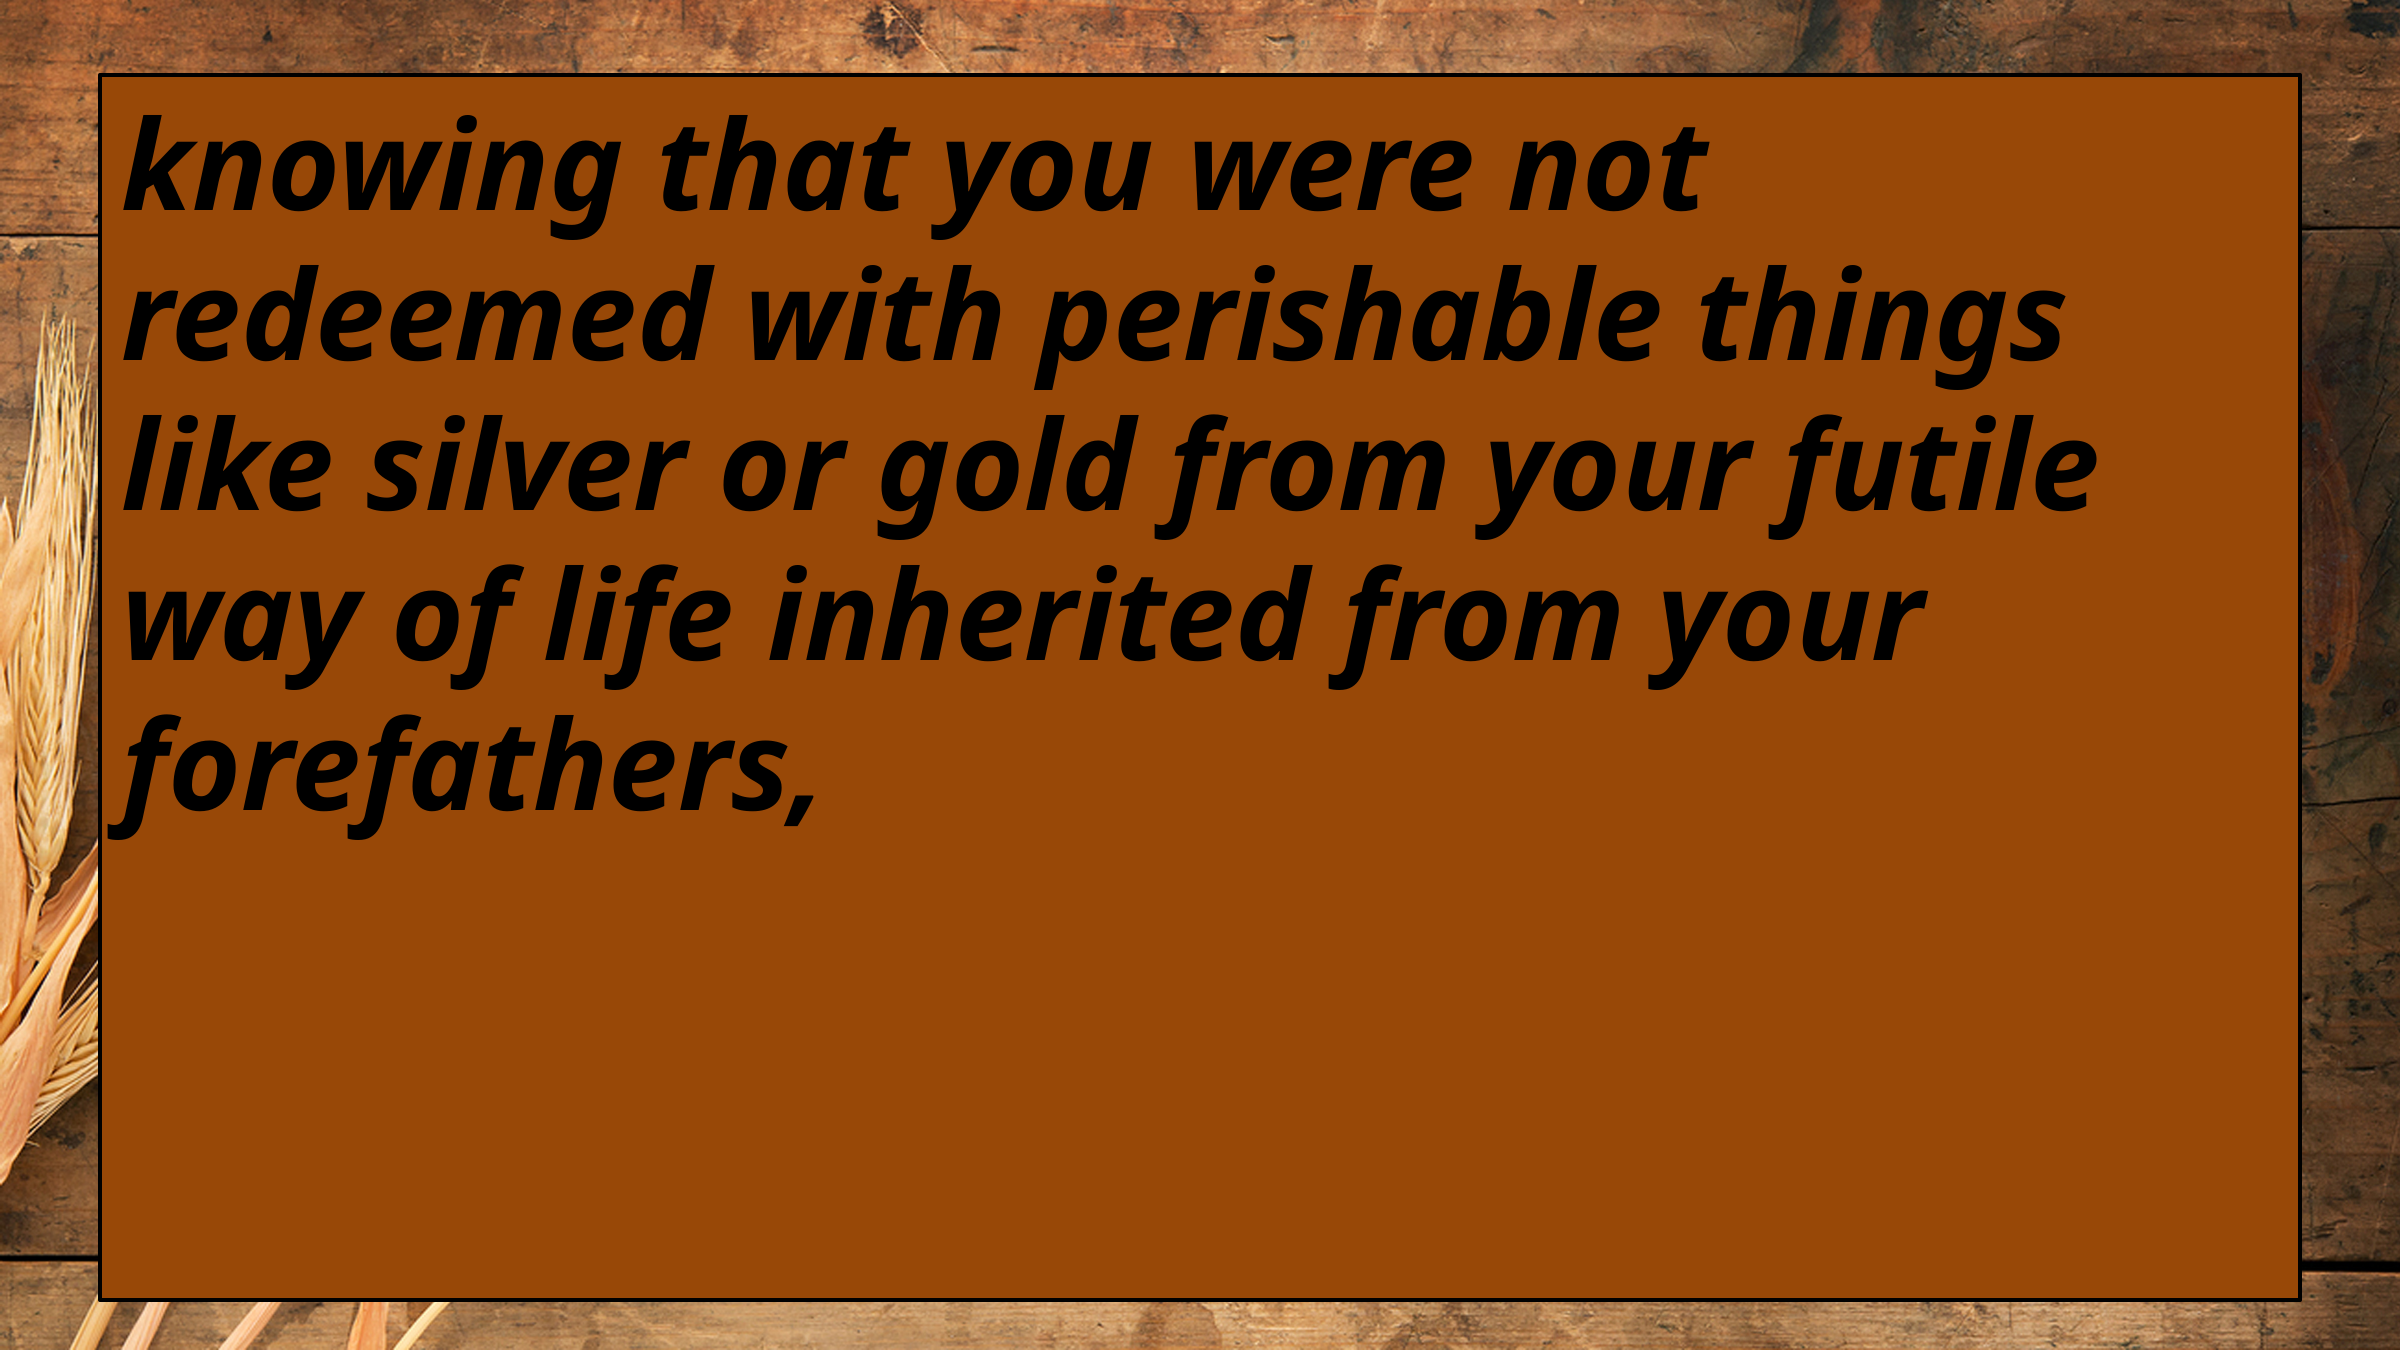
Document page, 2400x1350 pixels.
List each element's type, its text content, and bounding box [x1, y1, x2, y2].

list knowing that you were not redeemed with perishable things like silver or gold from your futile way of life inherited from your forefathers, [99, 75, 2300, 1300]
picture [0, 0, 2400, 1350]
